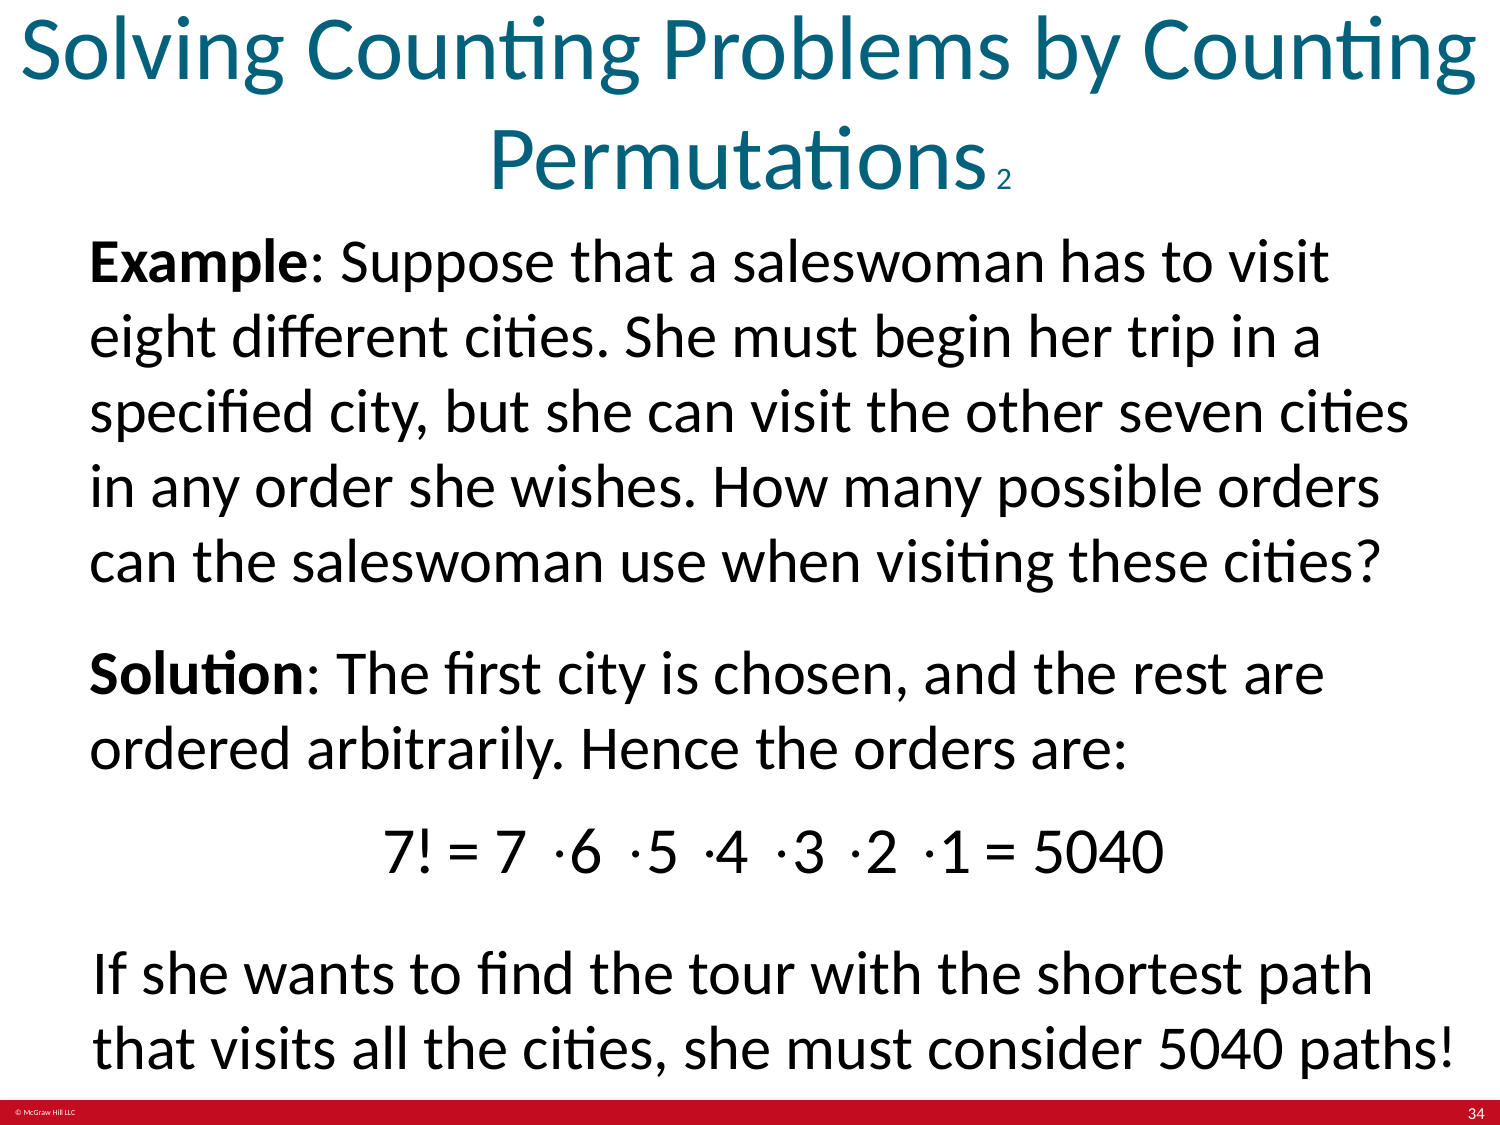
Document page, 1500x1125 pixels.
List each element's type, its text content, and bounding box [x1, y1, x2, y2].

list Example: Suppose that a saleswoman has to visit eight different cities. She must begin her trip in a specified city, but she can visit the other seven cities in any order she wishes. How many possible orders can the saleswoman use when visiting these cities? Solution: The first city is chosen, and the rest are ordered arbitrarily. Hence the orders are: [75, 212, 1438, 813]
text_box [1434, 1012, 1466, 1083]
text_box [374, 813, 1176, 907]
text_box 34 [1424, 1099, 1500, 1125]
list If she wants to find the tour with the shortest path that visits all the cities, she must consider 5040 paths [77, 924, 1478, 1100]
title Solving Counting Problems by Counting Permutations 2 [0, 0, 1500, 195]
